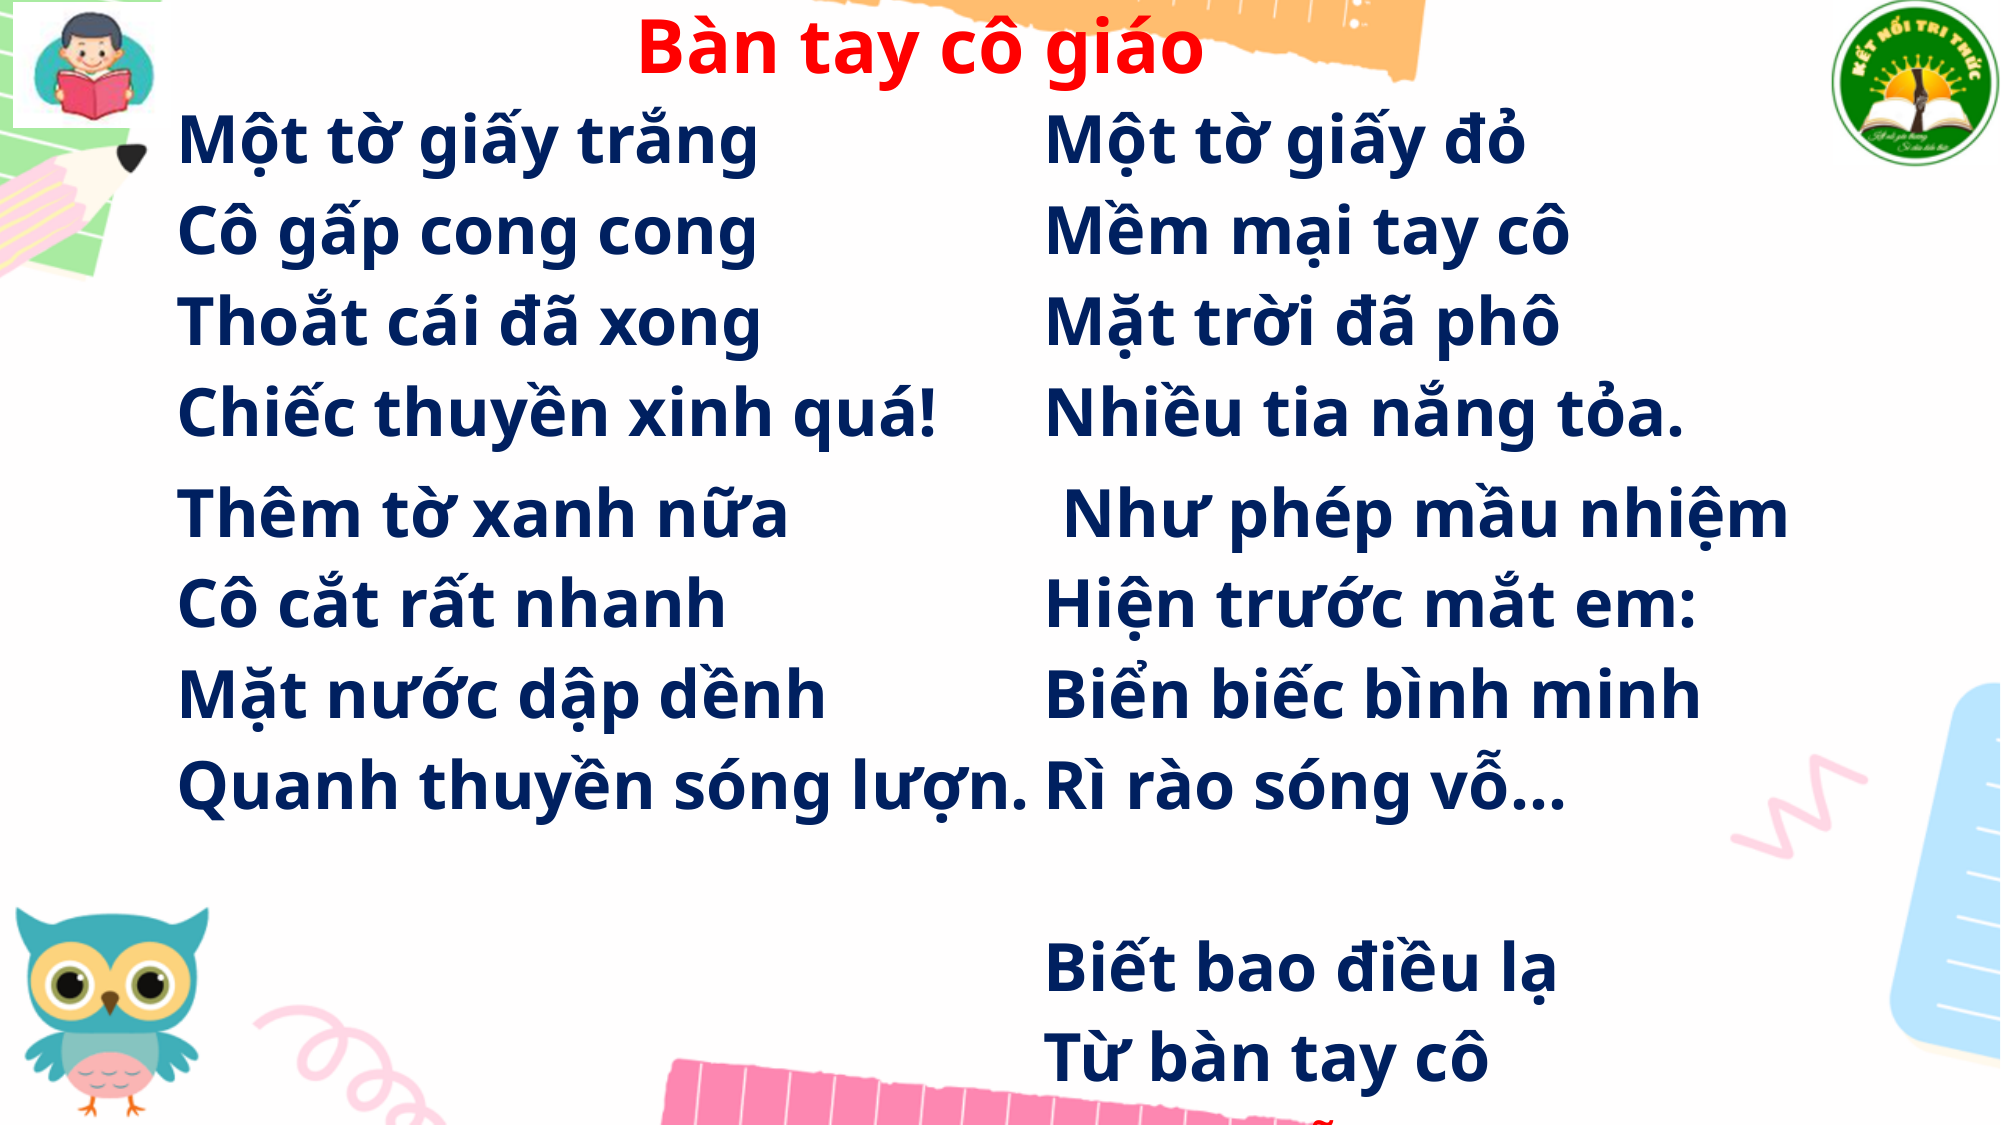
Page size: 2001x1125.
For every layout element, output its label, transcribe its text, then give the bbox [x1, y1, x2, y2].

table_cell Như phép mầu nhiệm Hiện trước mắt em: Biển biếc bình minh Rì rào sóng vỗ… Biết bao điều lạ Từ bàn tay cô (Nguyễn Trọng Hoàn) [1038, 460, 1933, 1112]
table_header Một tờ giấy đỏ Mềm mại tay cô Mặt trời đã phô Nhiều tia nắng tỏa. [1038, 87, 1933, 460]
table_cell Thêm tờ xanh nữa Cô cắt rất nhanh Mặt nước dập dềnh Quanh thuyền sóng lượn. [170, 460, 1038, 1112]
picture [0, 0, 2001, 1125]
table_header Một tờ giấy trắng Cô gấp cong cong Thoắt cái đã xong Chiếc thuyền xinh quá! [170, 87, 1038, 460]
text_box Bàn tay cô giáo [620, 0, 1222, 87]
